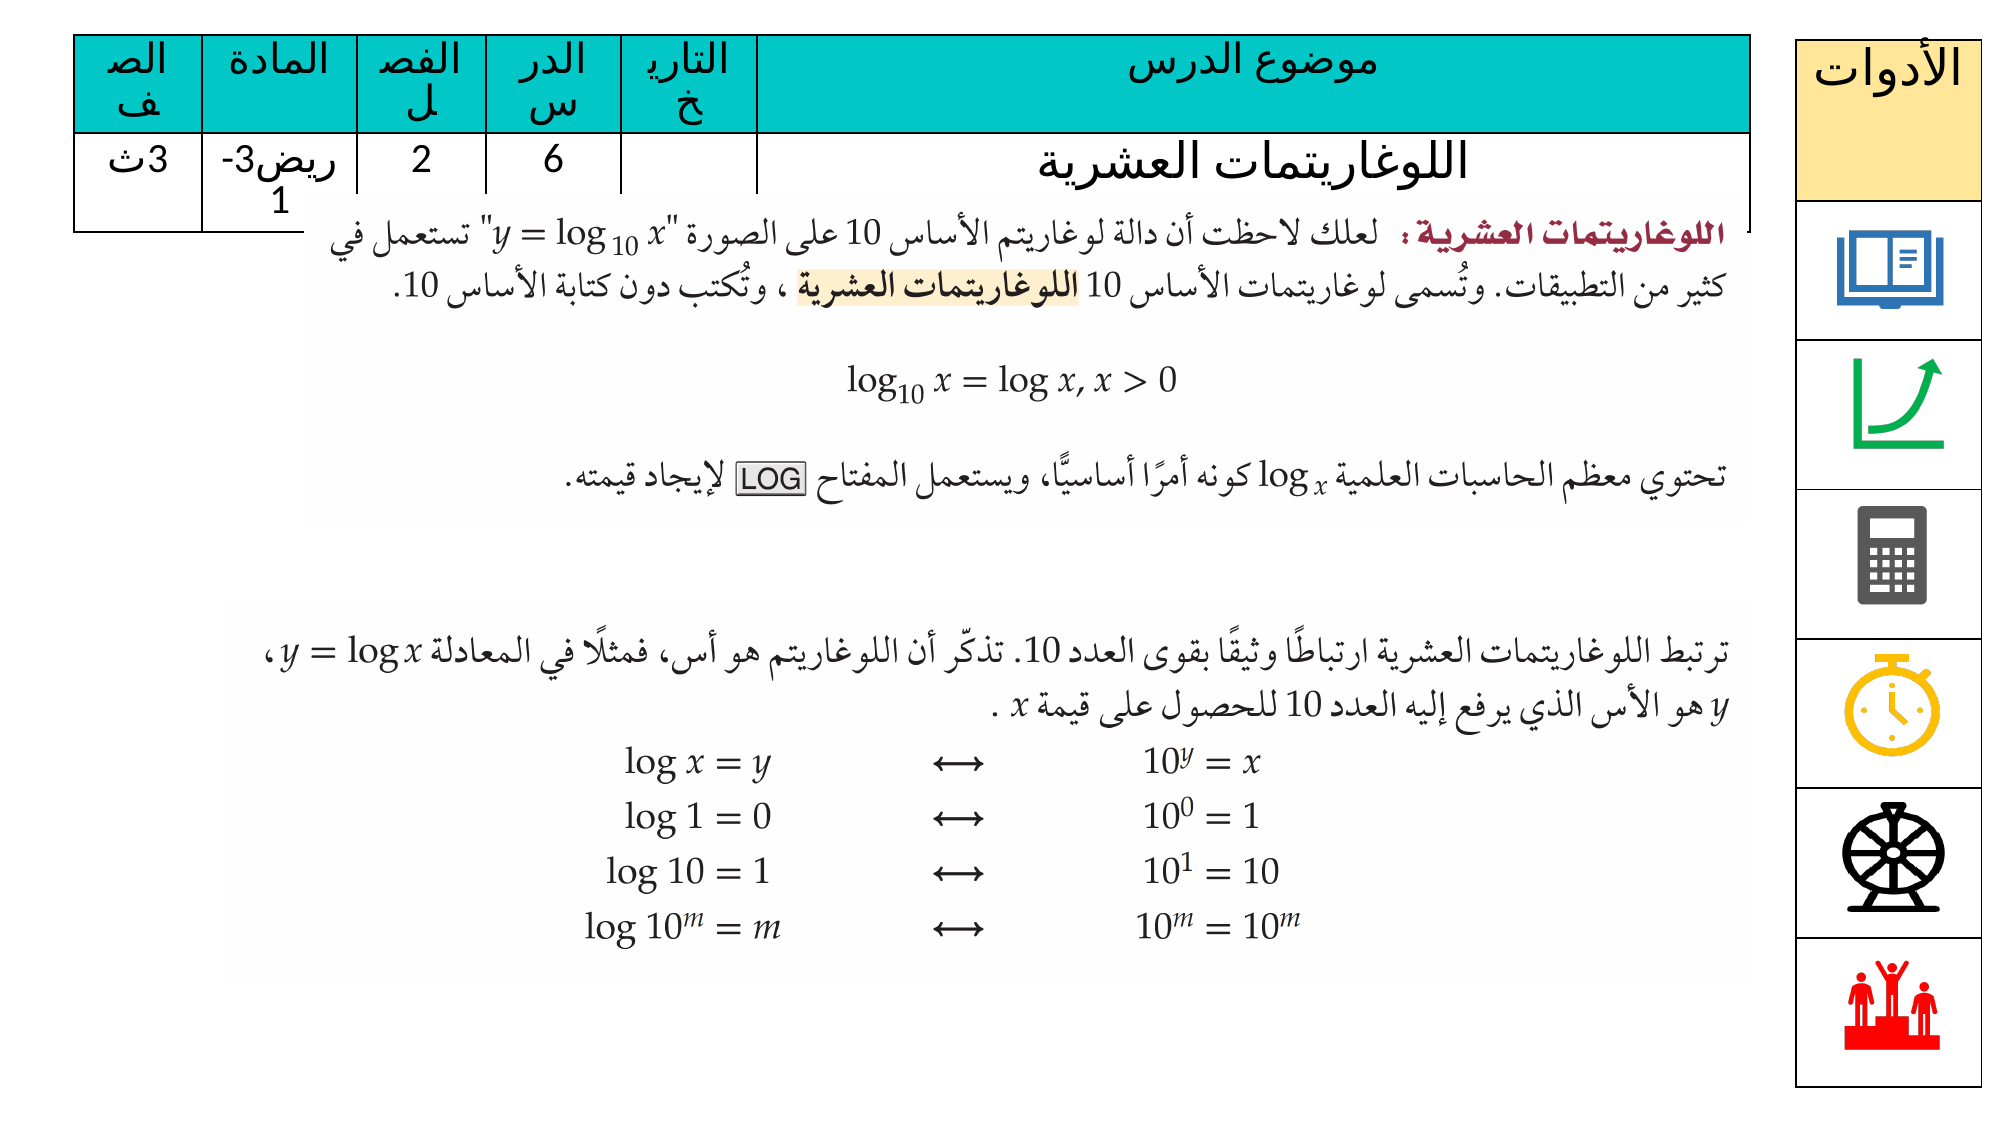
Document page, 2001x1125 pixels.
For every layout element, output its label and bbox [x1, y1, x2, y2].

picture [304, 194, 1747, 524]
picture [1833, 496, 1951, 614]
picture [1827, 802, 1961, 912]
picture [1832, 211, 1948, 327]
picture [225, 601, 1747, 981]
picture [1825, 642, 1959, 768]
picture [1835, 340, 1962, 467]
picture [1835, 948, 1949, 1062]
